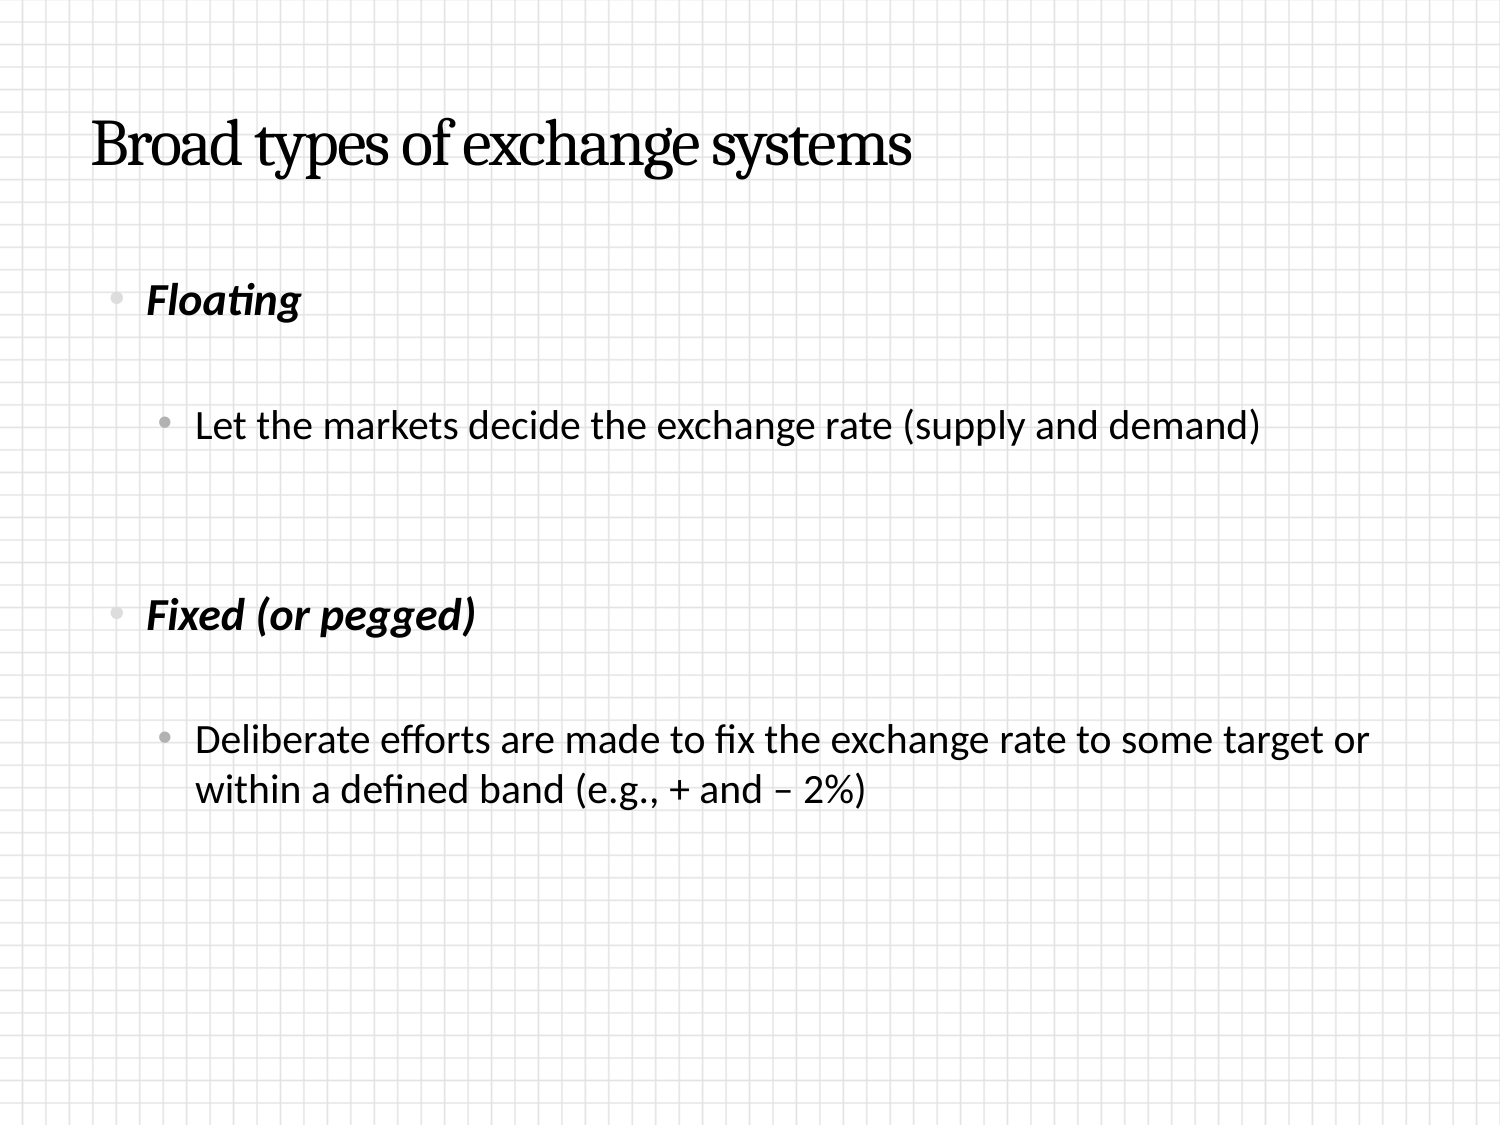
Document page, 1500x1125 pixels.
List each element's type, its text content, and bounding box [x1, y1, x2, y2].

list Floating Let the markets decide the exchange rate (supply and demand) Fixed (or pegged) Deliberate efforts are made to fix the exchange rate to some target or within a defined band (e.g., + and – 2%) [75, 262, 1411, 1050]
title Broad types of exchange systems [75, 45, 1325, 233]
